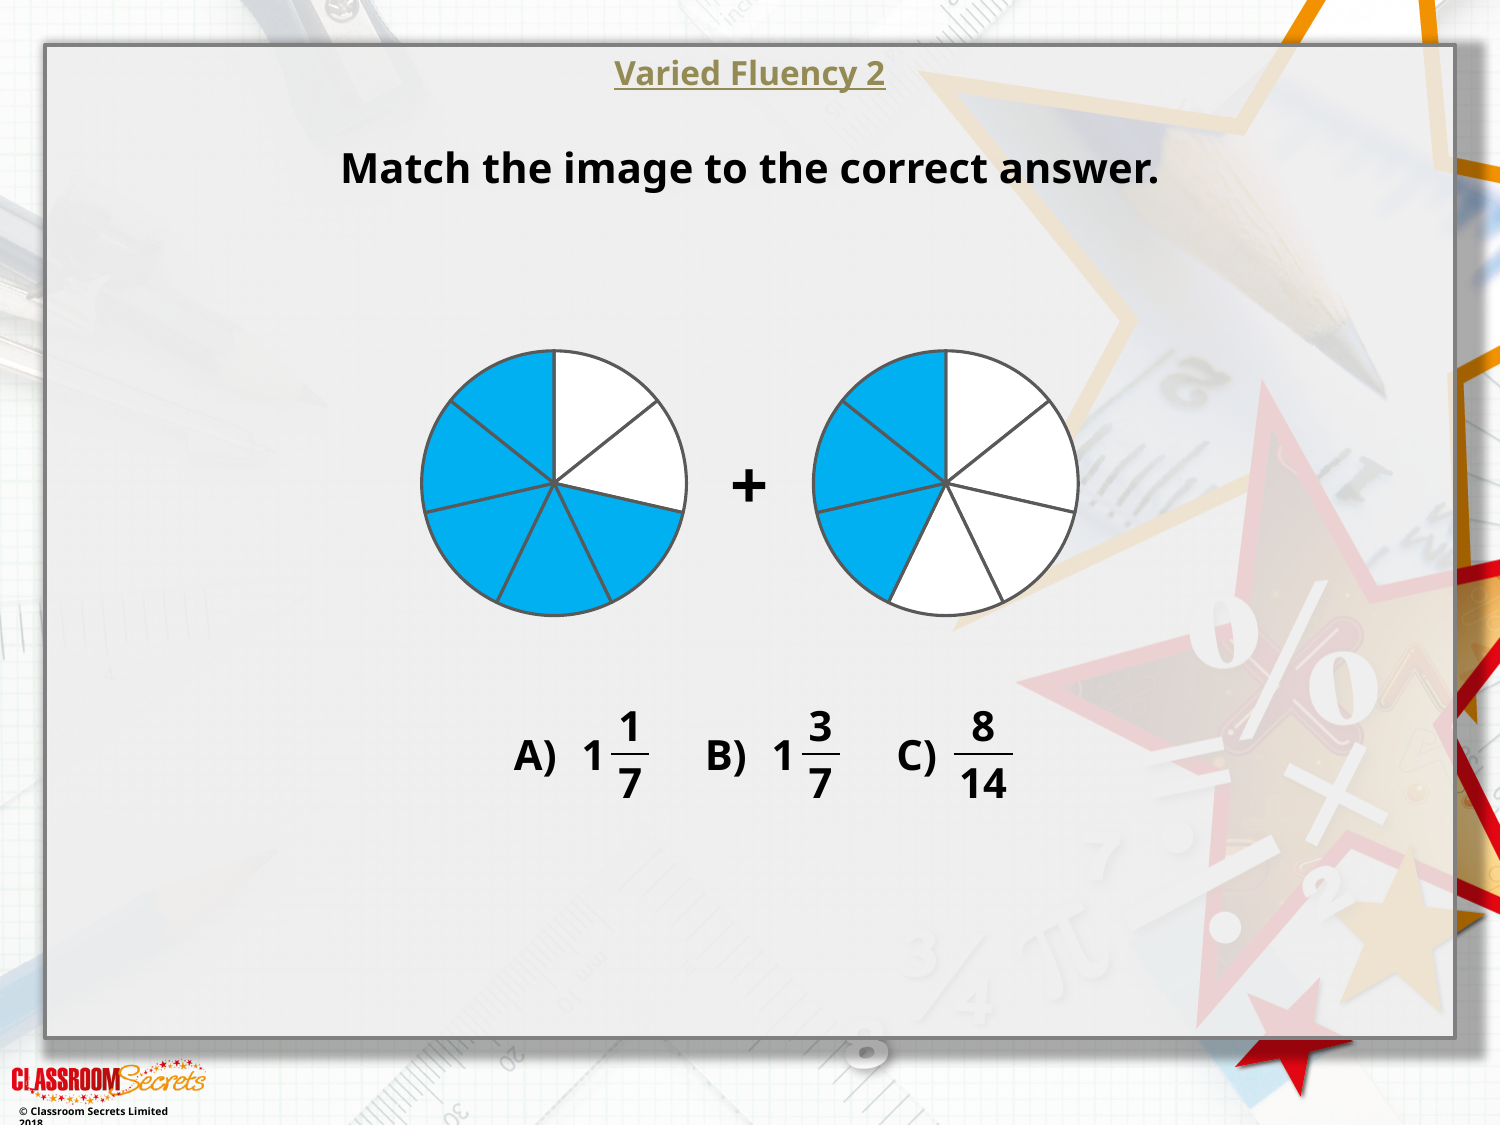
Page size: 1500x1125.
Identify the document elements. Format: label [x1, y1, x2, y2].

chart [791, 344, 1101, 622]
chart [399, 344, 709, 622]
picture [0, 0, 1500, 1125]
